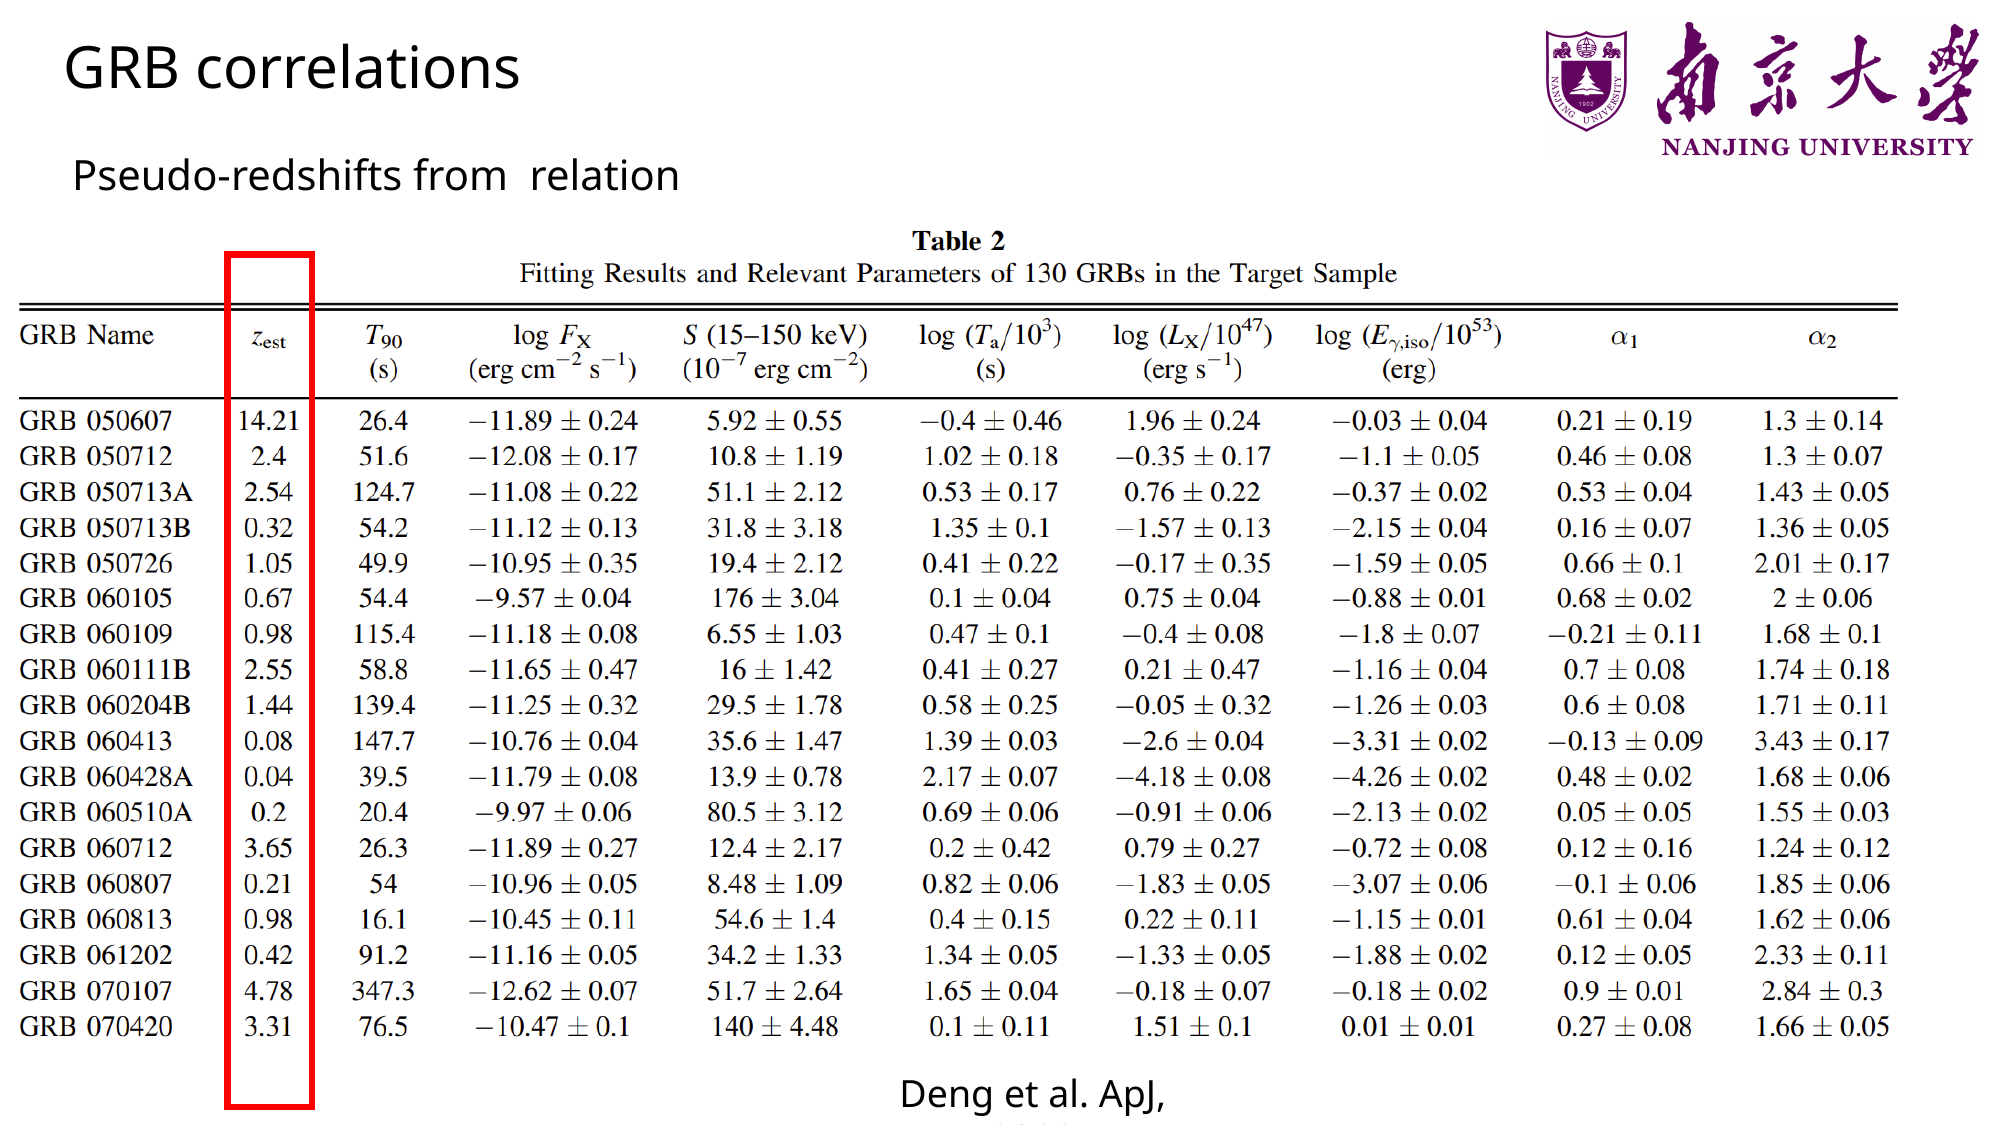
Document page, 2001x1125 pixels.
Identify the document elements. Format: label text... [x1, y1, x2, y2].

text_box Deng et al. ApJ, 2023 [841, 1062, 1225, 1125]
picture [0, 227, 2000, 1040]
text_box [226, 1040, 313, 1108]
text_box GRB correlations [49, 22, 1049, 108]
picture [1546, 22, 1979, 160]
